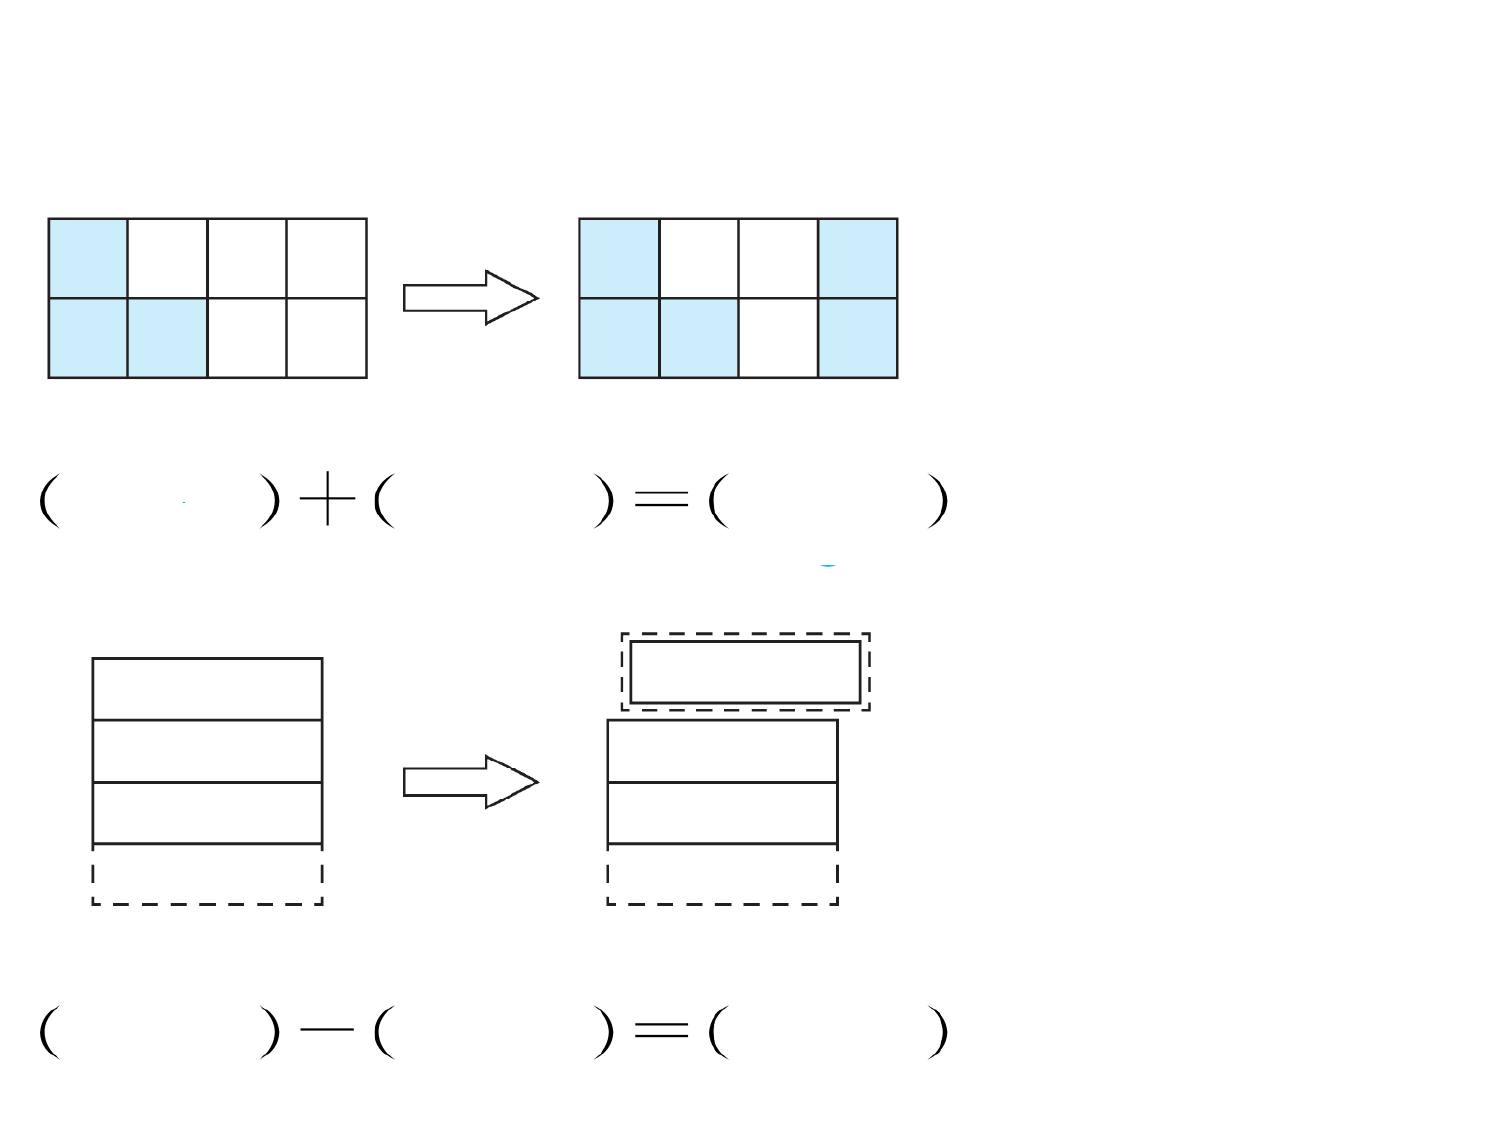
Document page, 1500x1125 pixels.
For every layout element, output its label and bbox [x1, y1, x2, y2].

picture [35, 177, 1371, 1122]
